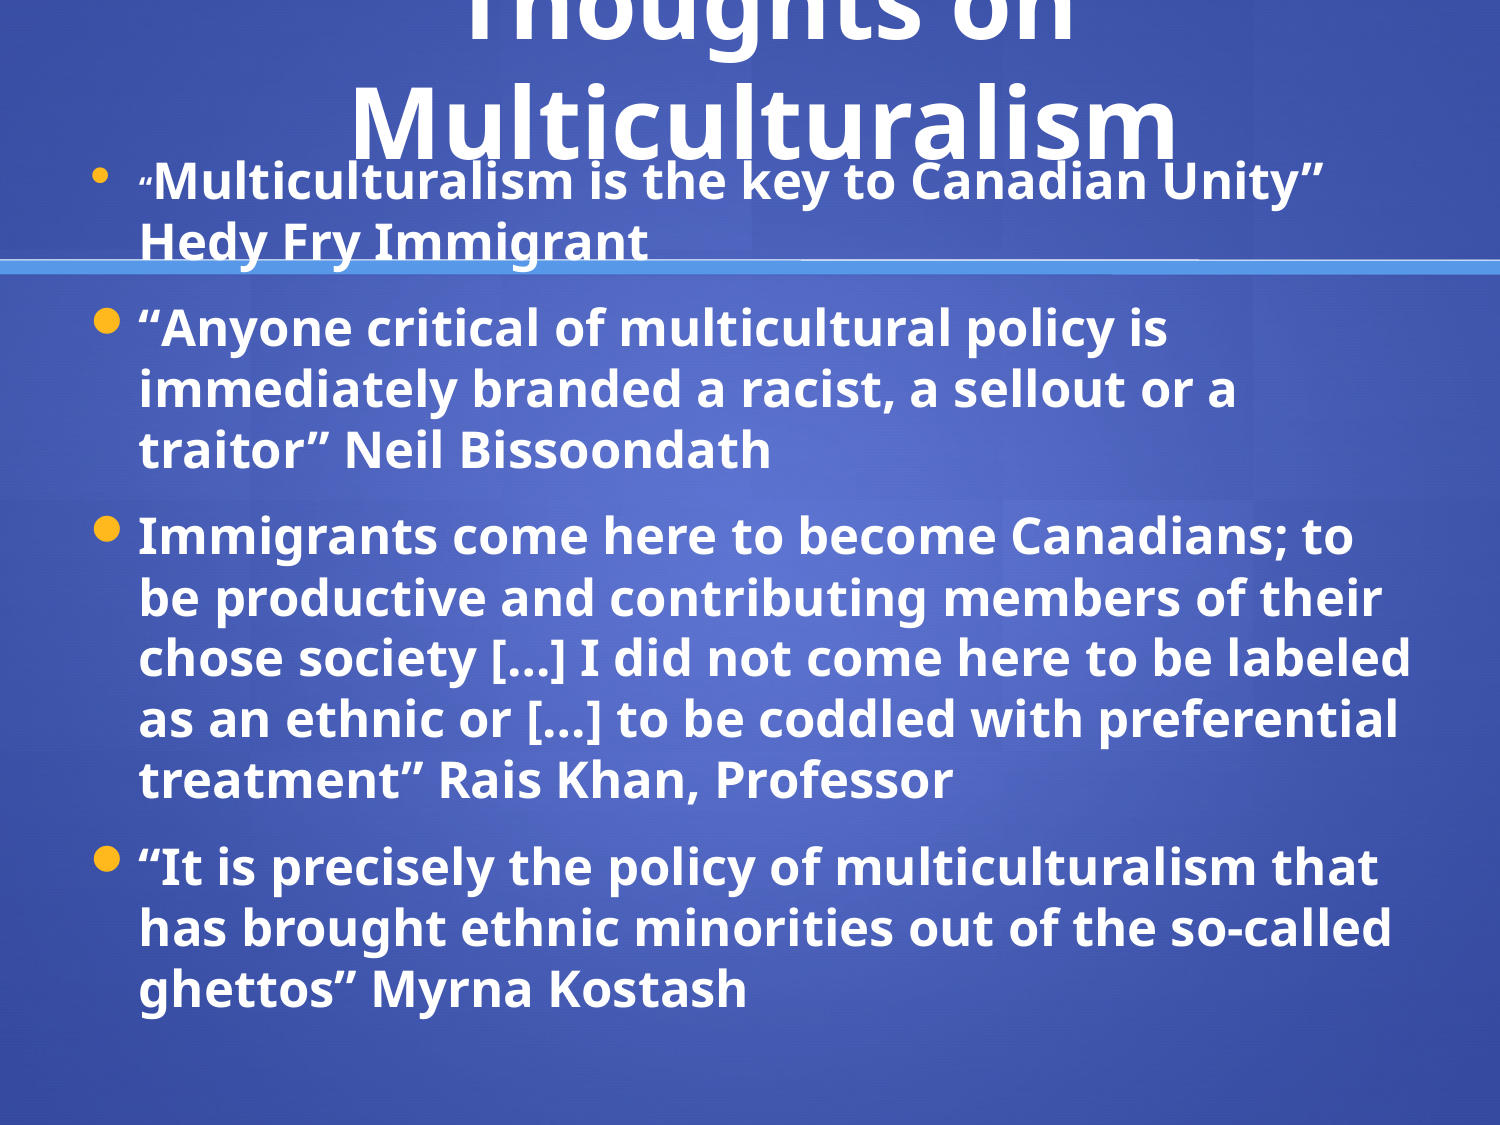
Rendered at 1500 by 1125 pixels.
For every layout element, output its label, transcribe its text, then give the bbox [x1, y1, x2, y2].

list “Multiculturalism is the key to Canadian Unity” Hedy Fry Immigrant “Anyone critical of multicultural policy is immediately branded a racist, a sellout or a traitor” Neil Bissoondath Immigrants come here to become Canadians; to be productive and contributing members of their chose society […] I did not come here to be labeled as an ethnic or […] to be coddled with preferential treatment” Rais Khan, Professor “It is precisely the policy of multiculturalism that has brought ethnic minorities out of the so-called ghettos” Myrna Kostash [75, 141, 1441, 1038]
title Thoughts on Multiculturalism [90, 0, 1441, 141]
